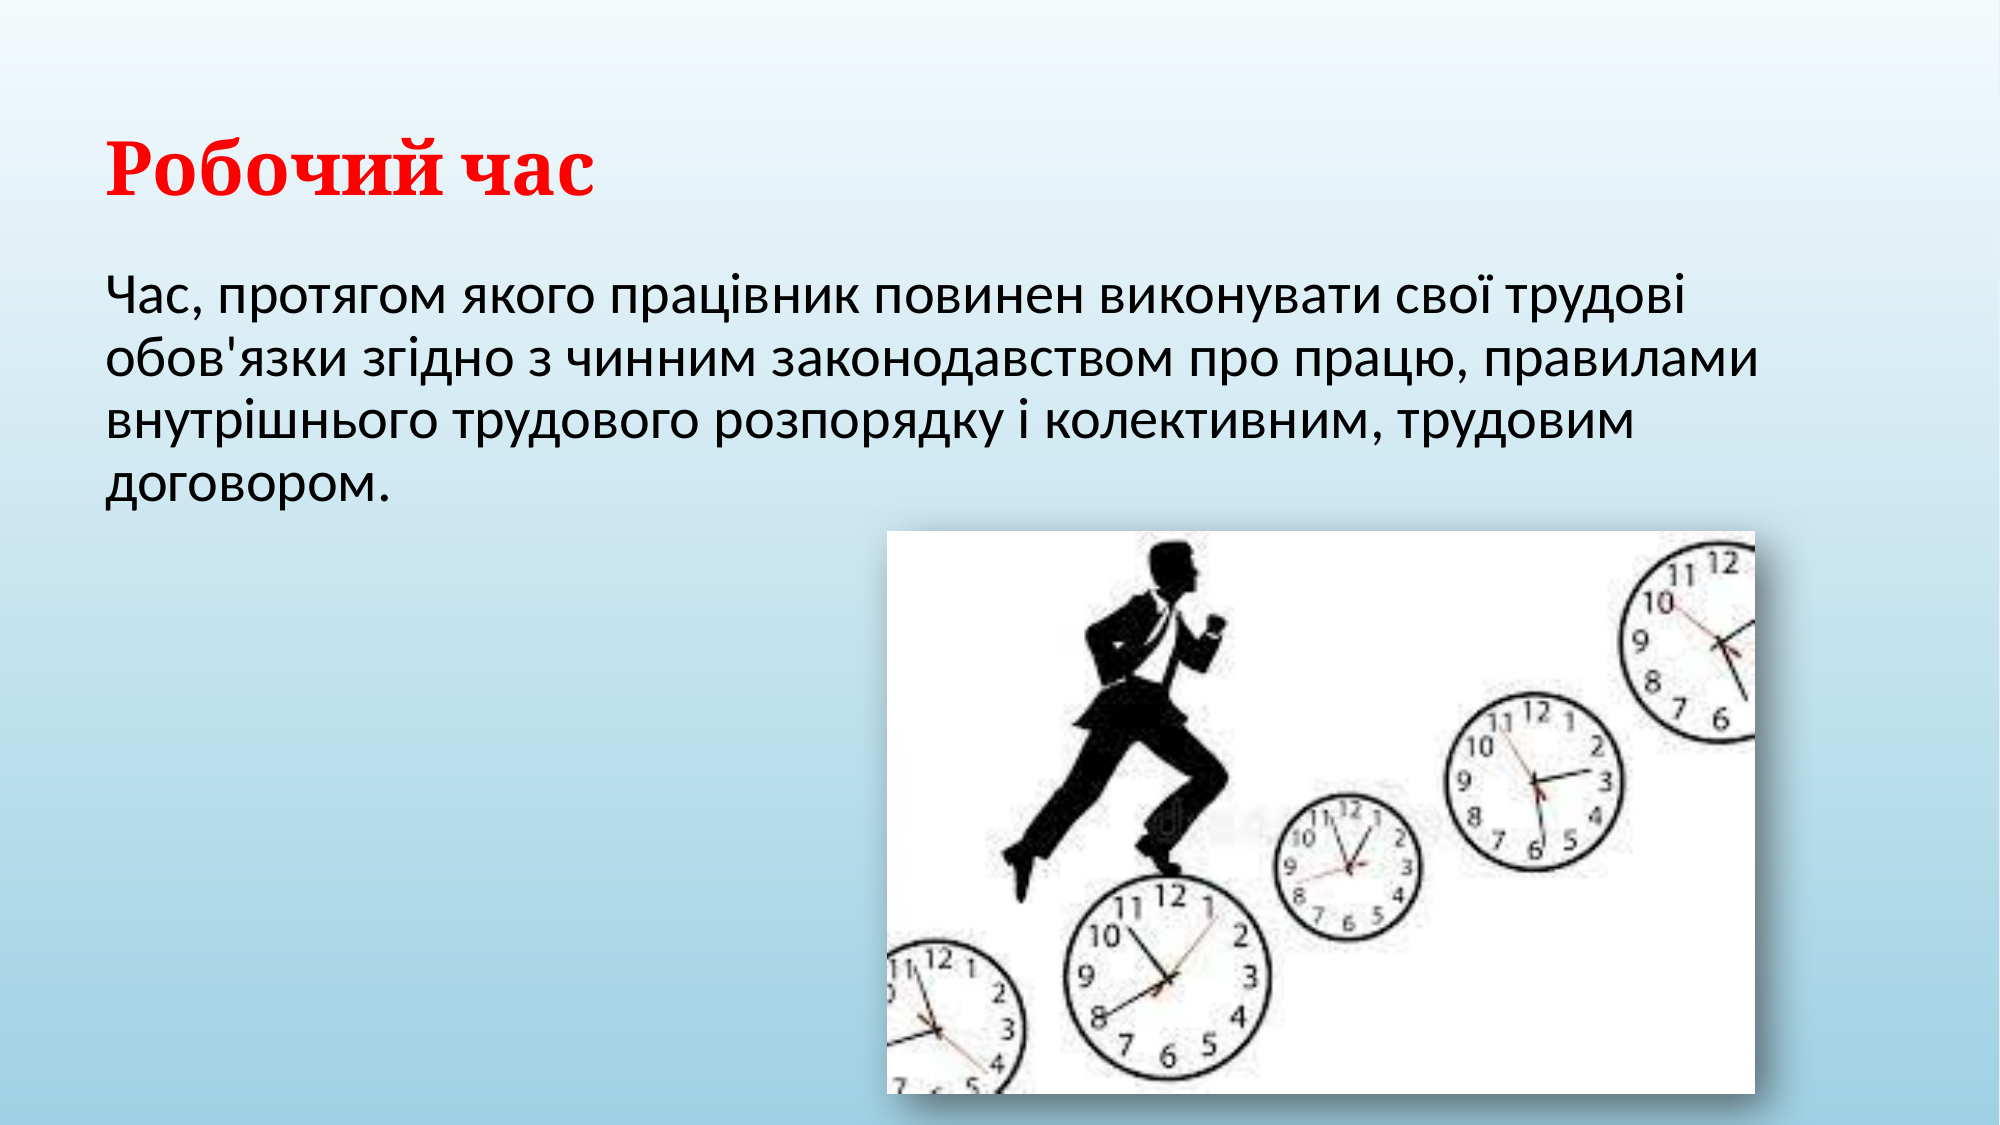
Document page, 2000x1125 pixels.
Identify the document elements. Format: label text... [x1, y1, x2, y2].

picture [887, 531, 1755, 1094]
title Робочий час [90, 42, 1890, 218]
list Час, протягом якого працівник повинен виконувати свої трудові обов'язки згідно з чинним законодавством про працю, правилами внутрішнього трудового розпорядку і колективним, трудовим договором. [90, 255, 1837, 991]
